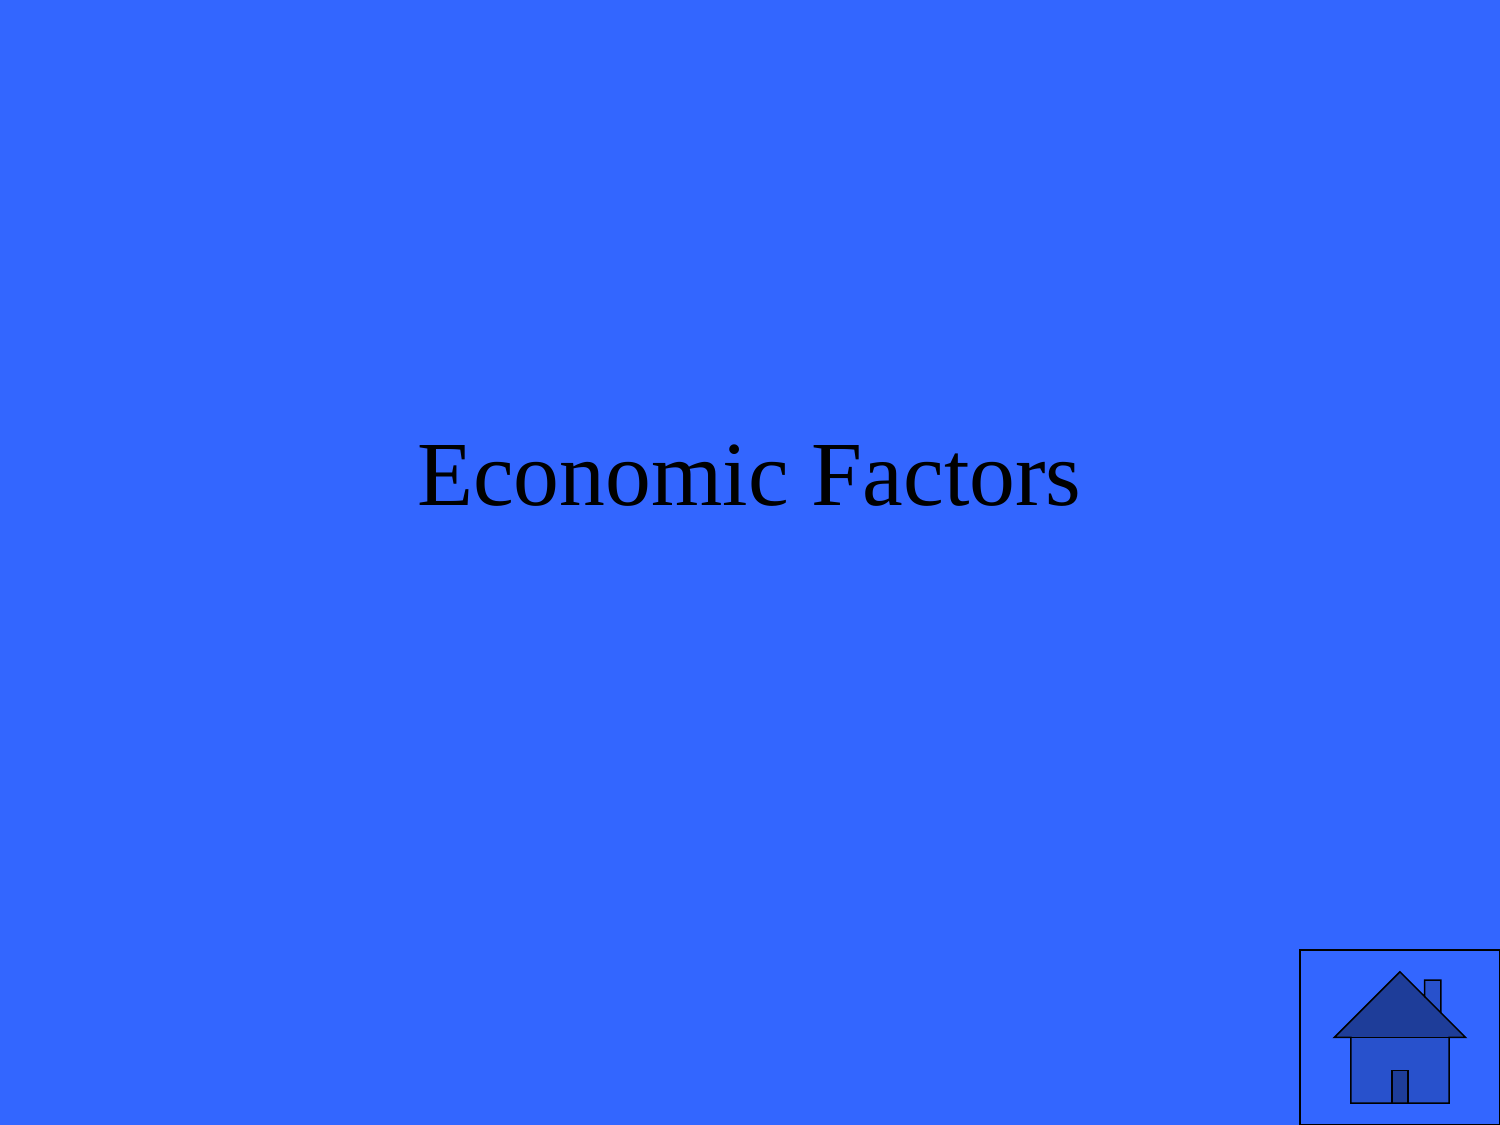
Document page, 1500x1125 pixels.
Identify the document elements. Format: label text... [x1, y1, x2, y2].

text_box [1299, 950, 1500, 1125]
title Economic Factors [112, 374, 1388, 563]
